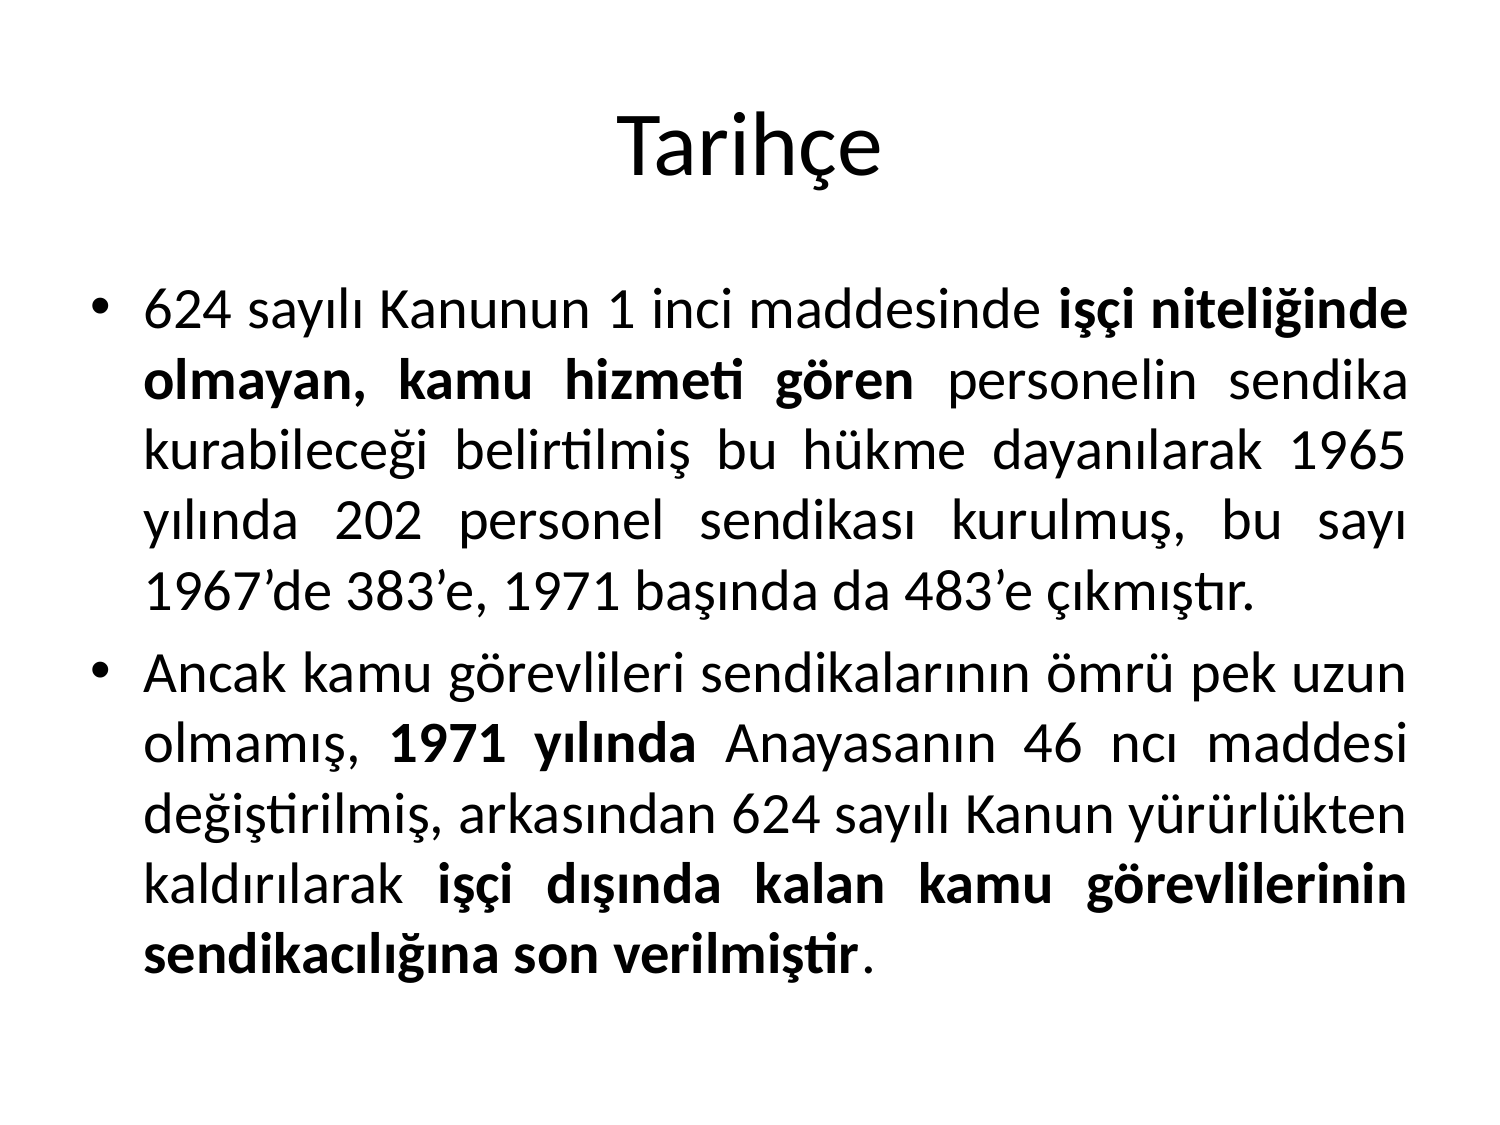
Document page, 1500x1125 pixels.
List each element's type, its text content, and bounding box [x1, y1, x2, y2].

list 624 sayılı Kanunun 1 inci maddesinde işçi niteliğinde olmayan, kamu hizmeti gören personelin sendika kurabileceği belirtilmiş bu hükme dayanılarak 1965 yılında 202 personel sendikası kurulmuş, bu sayı 1967’de 383’e, 1971 başında da 483’e çıkmıştır. Ancak kamu görevlileri sendikalarının ömrü pek uzun olmamış, 1971 yılında Anayasanın 46 ncı maddesi değiştirilmiş, arkasından 624 sayılı Kanun yürürlükten kaldırılarak işçi dışında kalan kamu görevlilerinin sendikacılığına son verilmiştir. [75, 262, 1425, 1005]
title Tarihçe [75, 45, 1425, 233]
